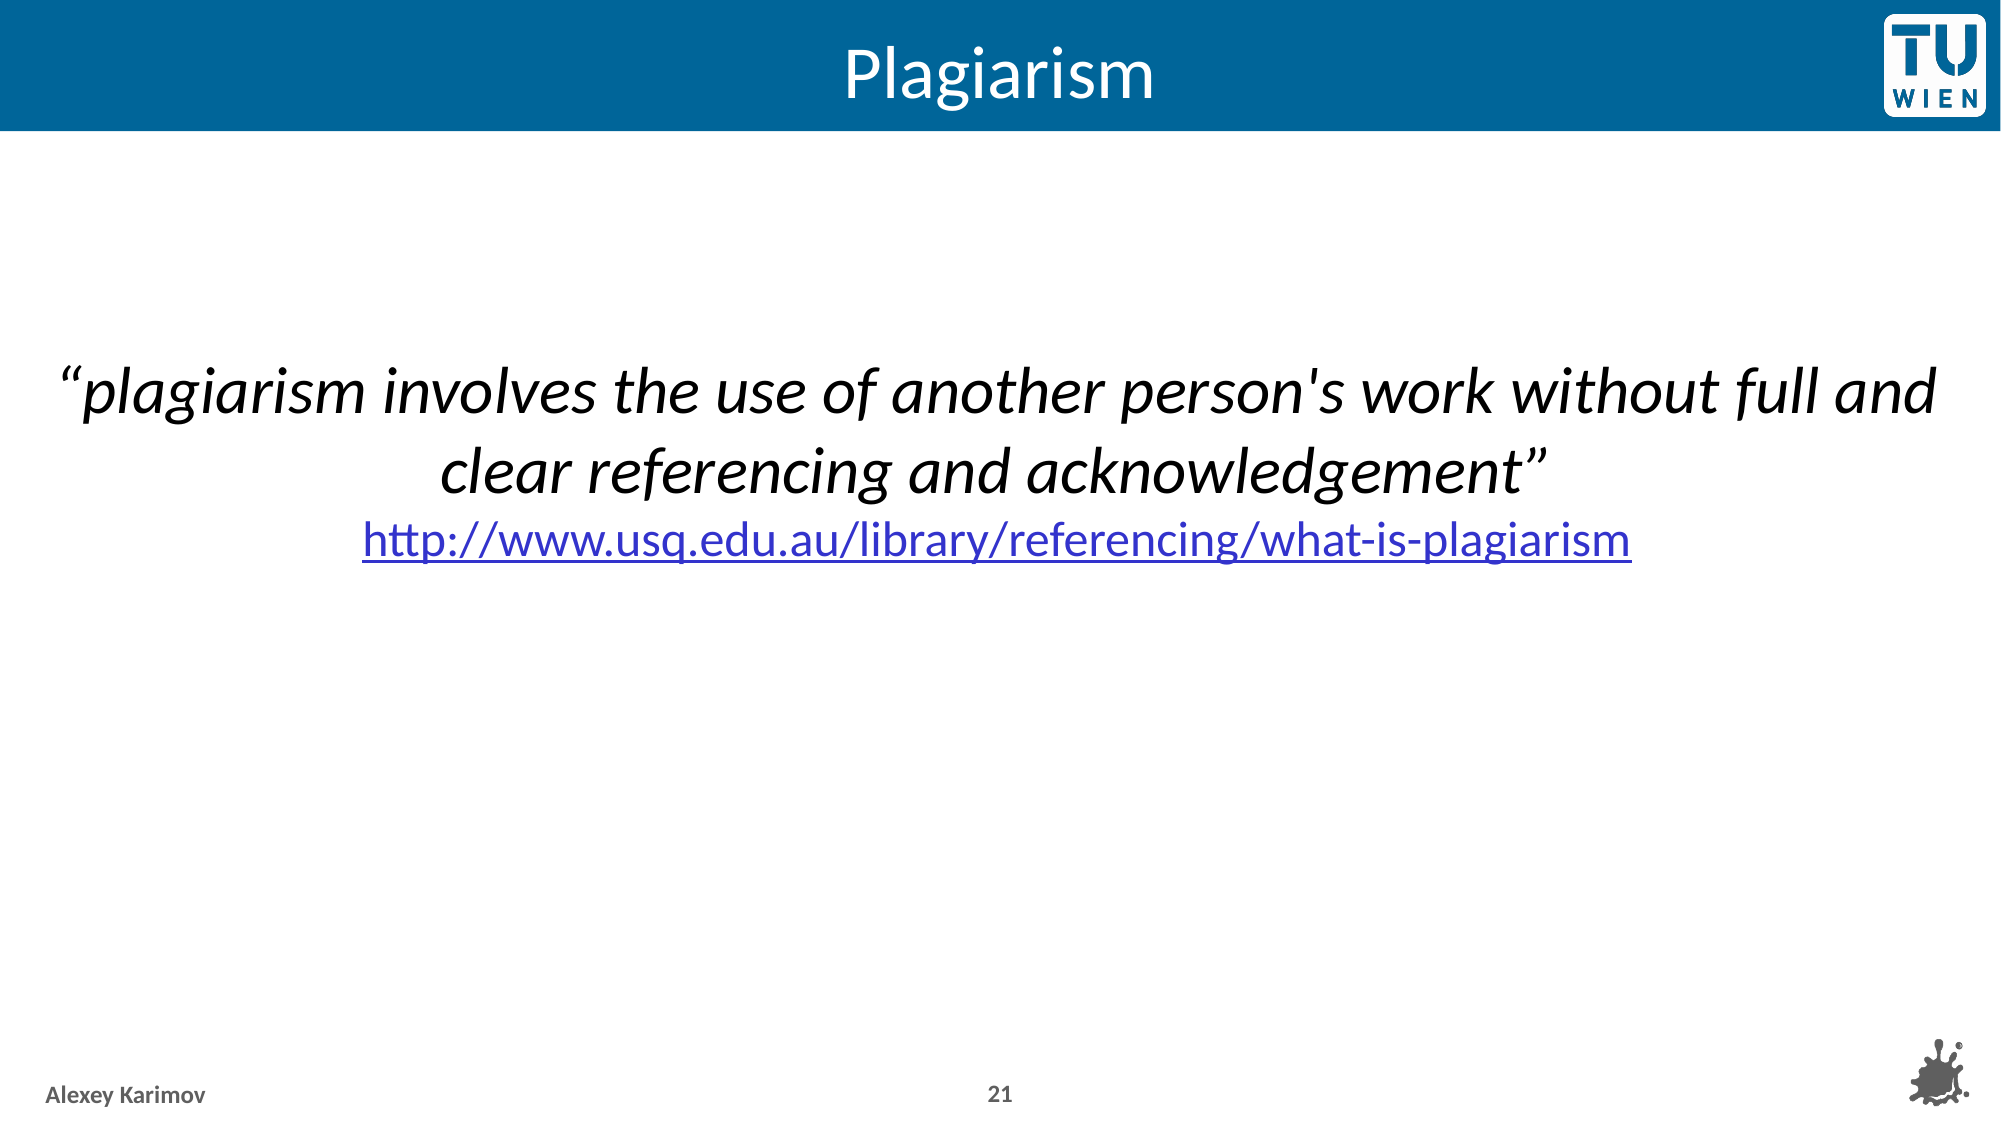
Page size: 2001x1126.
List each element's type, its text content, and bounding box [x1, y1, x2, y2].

title Plagiarism [137, 6, 1863, 132]
footer Alexey Karimov [25, 1068, 837, 1119]
slide_number 21 [881, 1067, 1119, 1119]
list “plagiarism involves the use of another person's work without full and clear referencing and acknowledgement” http://www.usq.edu.au/library/referencing/what-is-plagiarism [25, 149, 1970, 1049]
picture [1885, 15, 1985, 116]
